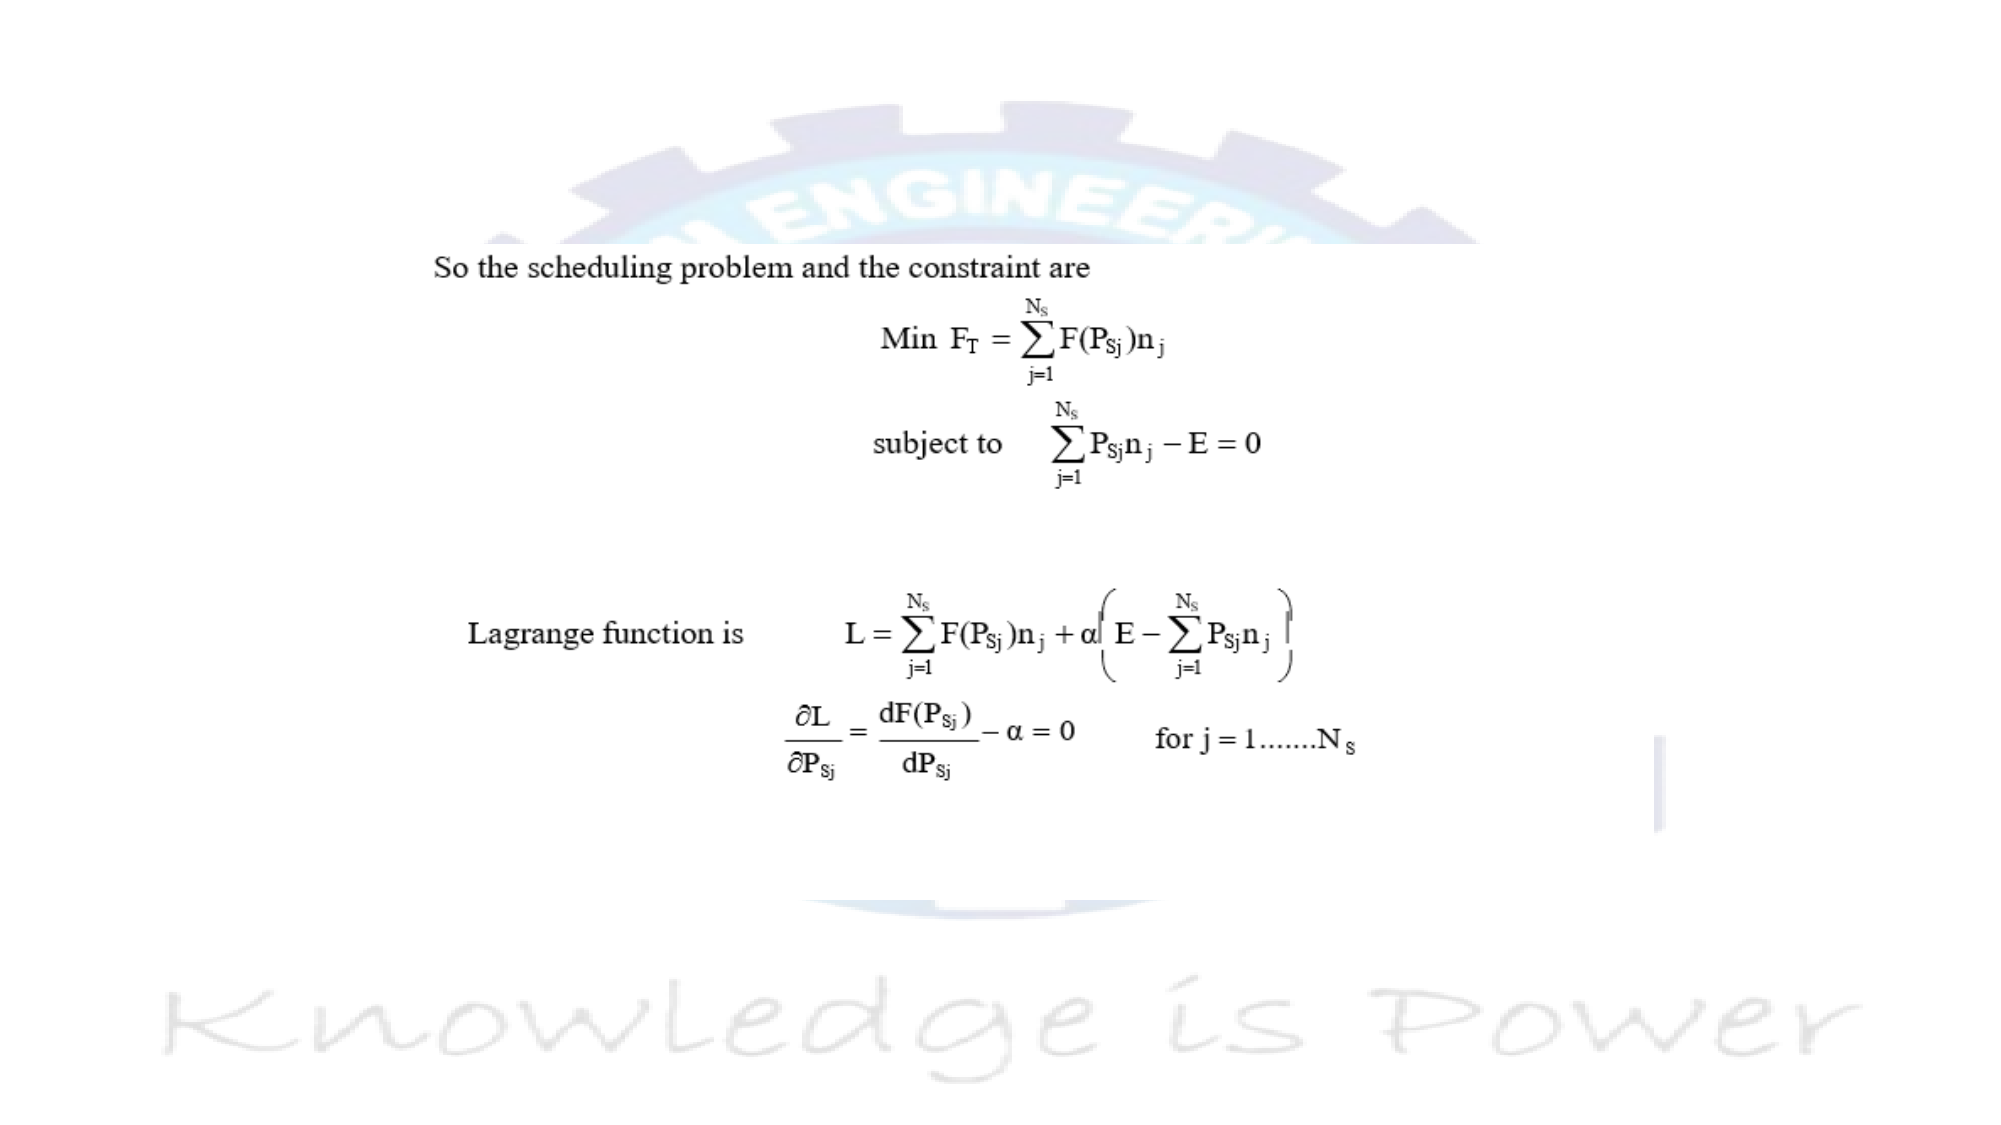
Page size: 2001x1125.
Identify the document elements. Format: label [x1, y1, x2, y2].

list [322, 244, 1654, 900]
